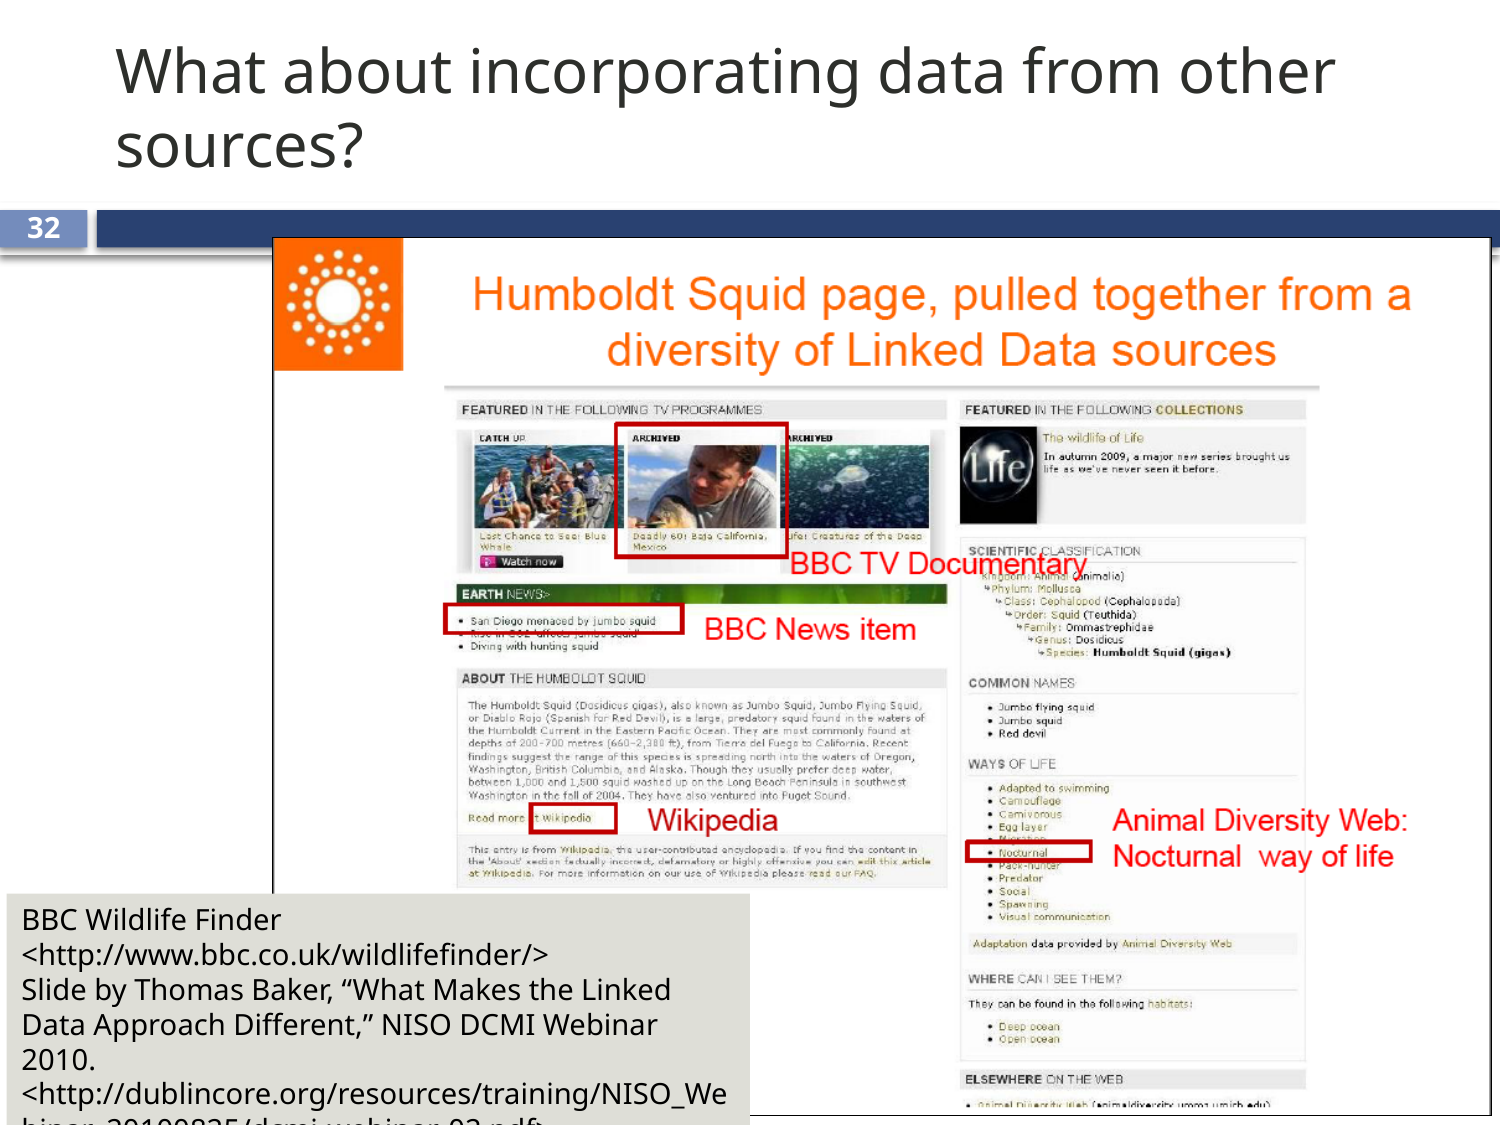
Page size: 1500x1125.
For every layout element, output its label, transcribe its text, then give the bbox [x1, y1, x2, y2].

text_box BBC Wildlife Finder <http://www.bbc.co.uk/wildlifefinder/> Slide by Thomas Baker, “What Makes the Linked Data Approach Different,” NISO DCMI Webinar 2010. <http://dublincore.org/resources/training/NISO_Webinar_20100825/dcmi-webinar-02.pdf> [6, 893, 271, 1125]
slide_number 32 [0, 208, 88, 249]
title What about incorporating data from other sources? [100, 24, 1438, 188]
picture [272, 237, 1492, 1116]
